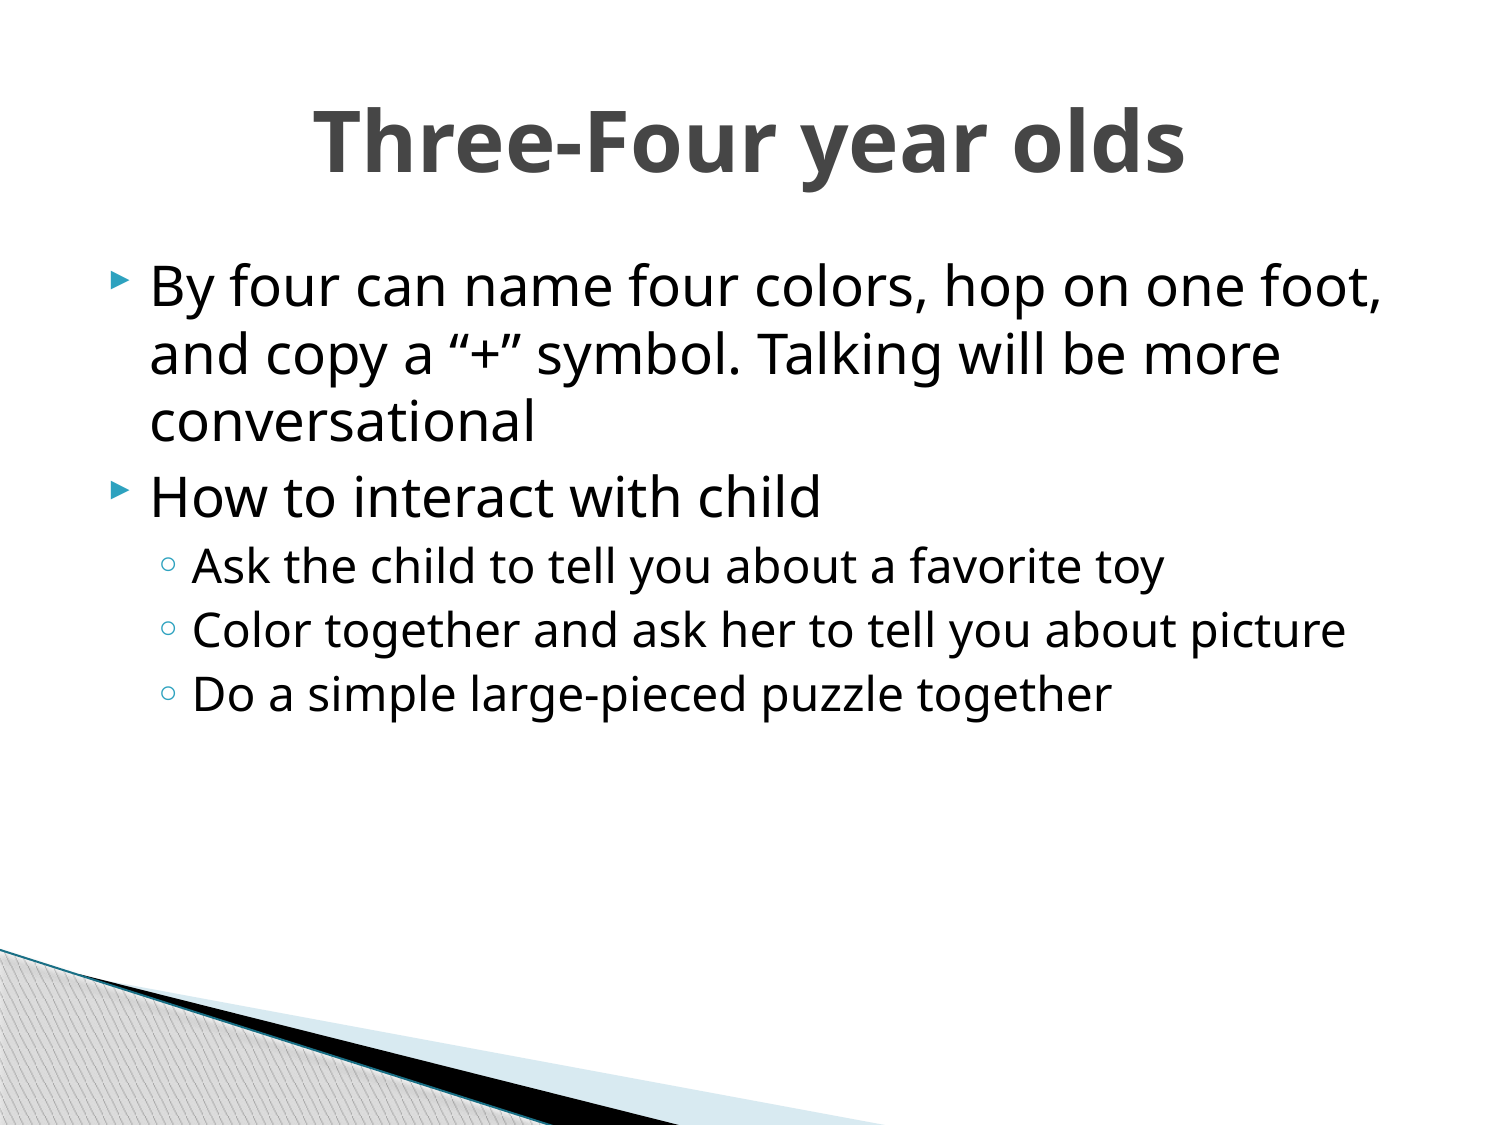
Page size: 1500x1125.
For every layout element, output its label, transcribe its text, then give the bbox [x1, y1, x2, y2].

title Three-Four year olds [75, 45, 1425, 233]
list By four can name four colors, hop on one foot, and copy a “+” symbol. Talking will be more conversational How to interact with child Ask the child to tell you about a favorite toy Color together and ask her to tell you about picture Do a simple large-pieced puzzle together [75, 243, 1425, 986]
